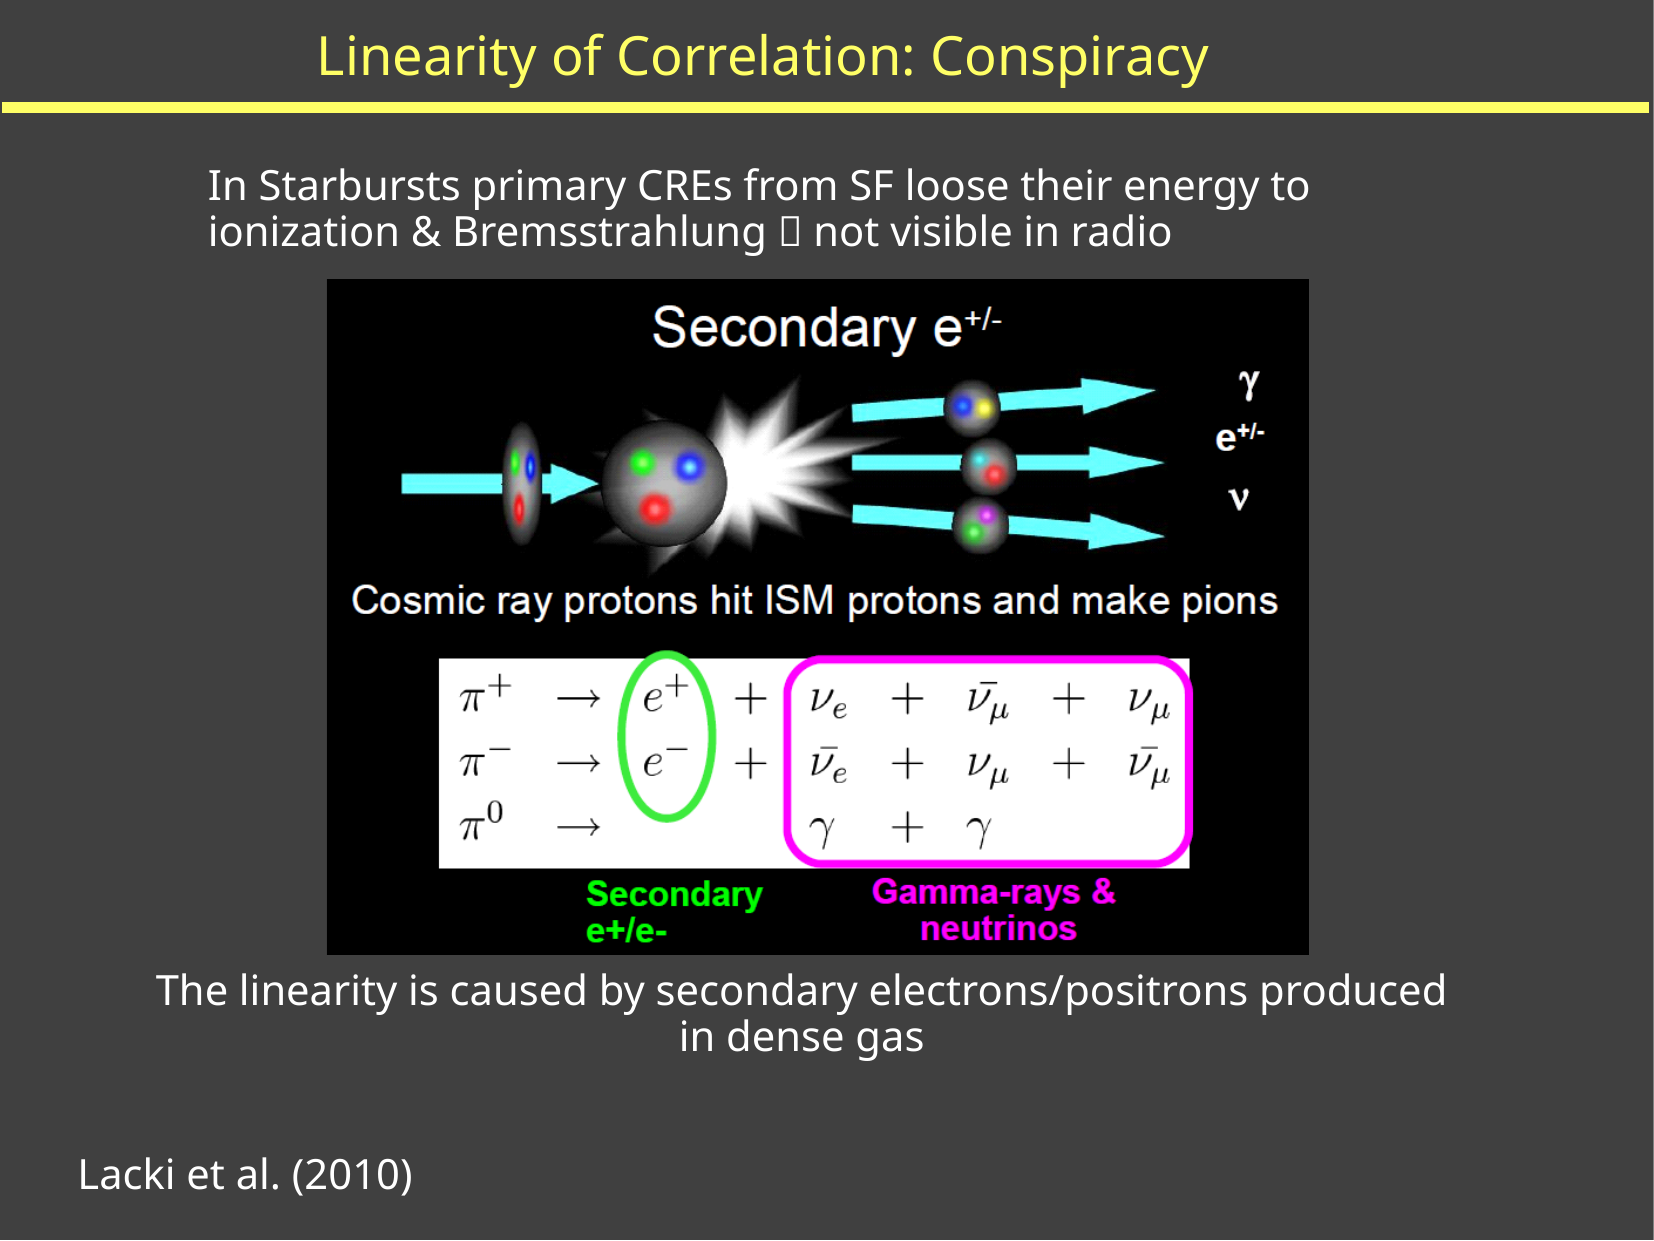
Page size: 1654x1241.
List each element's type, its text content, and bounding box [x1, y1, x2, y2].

text_box Lacki et al. (2010) [51, 1145, 865, 1241]
text_box The linearity is caused by secondary electrons/positrons produced in dense gas [139, 960, 1465, 1069]
text_box Linearity of Correlation: Conspiracy [301, 20, 1390, 106]
picture [326, 279, 1310, 955]
text_box In Starbursts primary CREs from SF loose their energy to ionization & Bremsstrahlung  not visible in radio [193, 135, 1459, 283]
